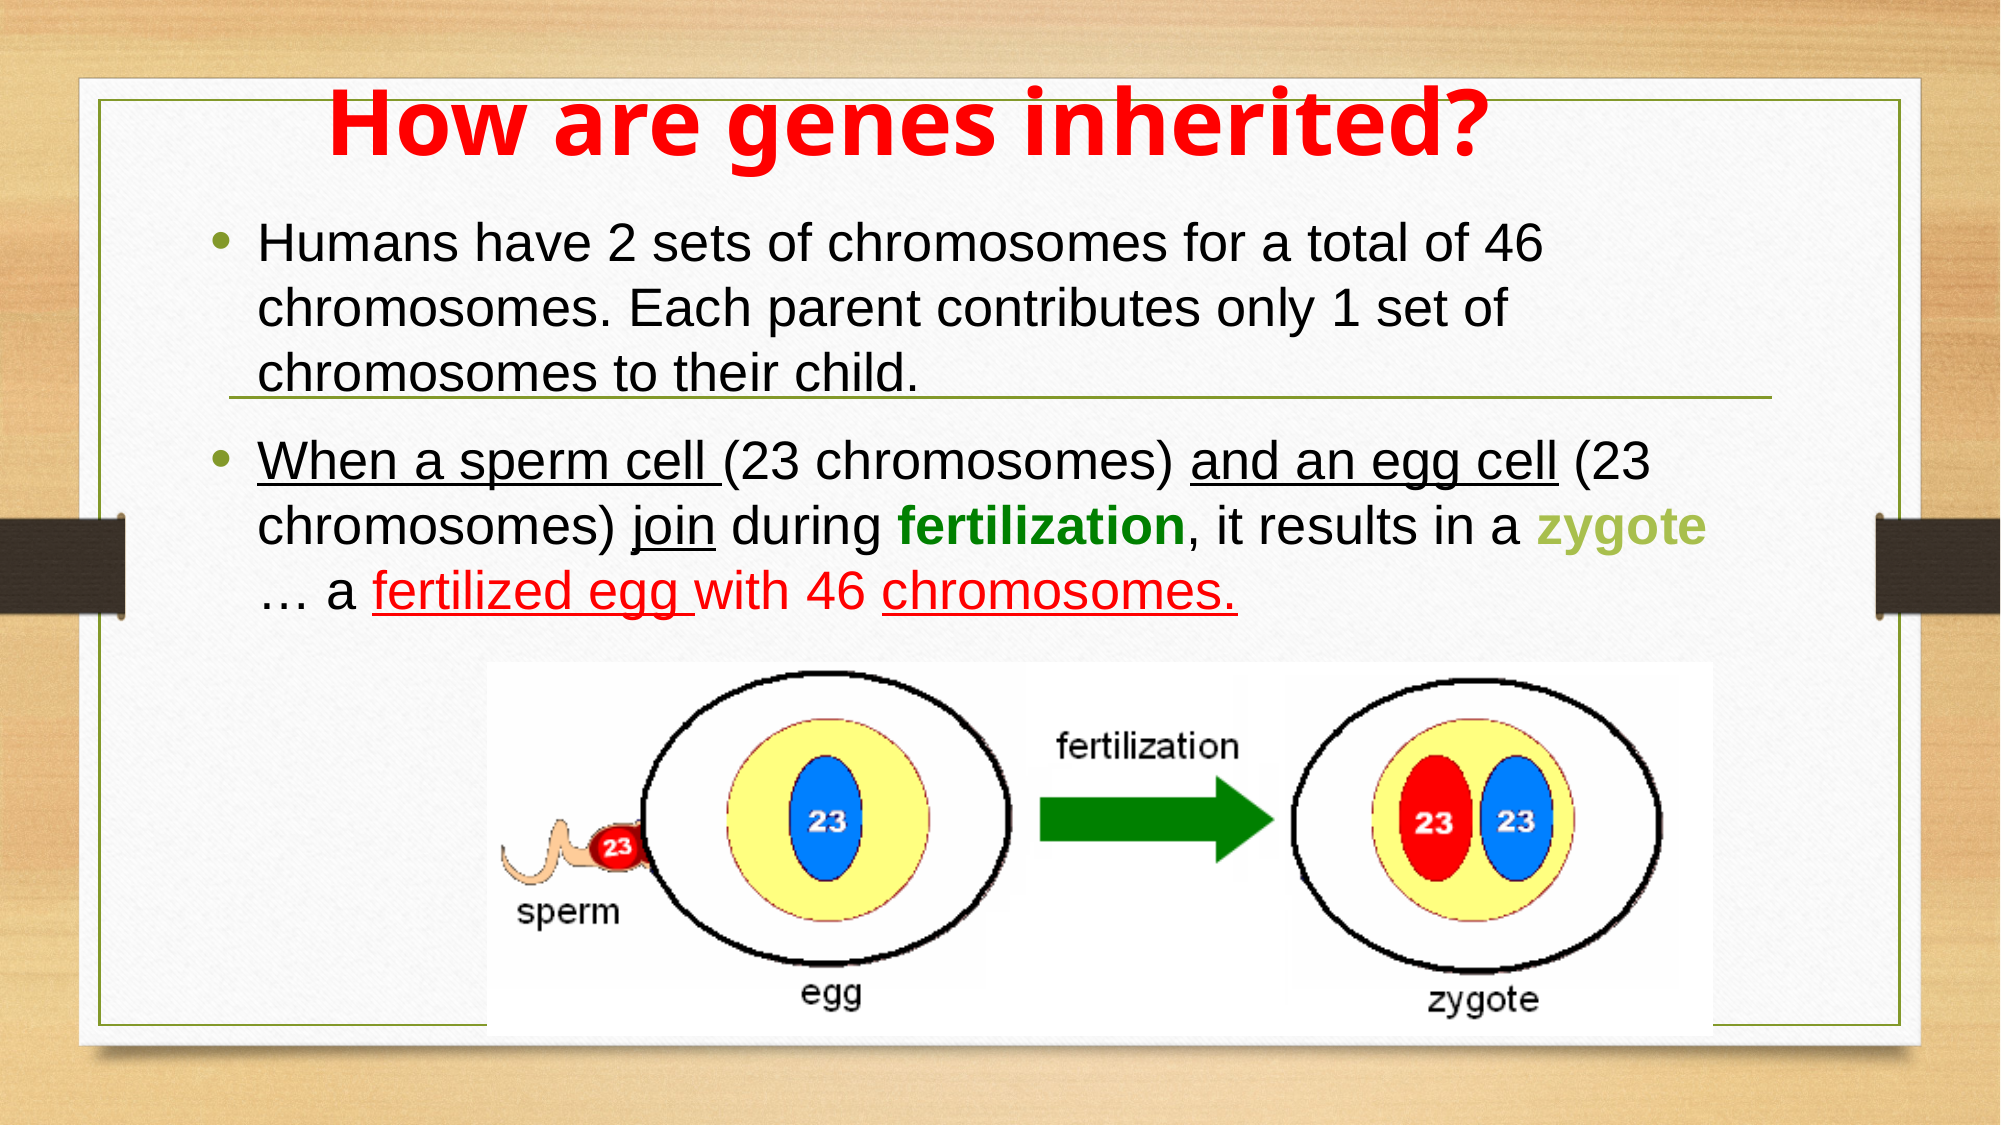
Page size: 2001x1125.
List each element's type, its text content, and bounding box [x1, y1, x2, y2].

title How are genes inherited? [91, 50, 1725, 188]
list Humans have 2 sets of chromosomes for a total of 46 chromosomes. Each parent contributes only 1 set of chromosomes to their child. When a sperm cell (23 chromosomes) and an egg cell (23 chromosomes) join during fertilization, it results in a zygote … a fertilized egg with 46 chromosomes. [195, 200, 1750, 1036]
picture [0, 0, 2001, 1125]
